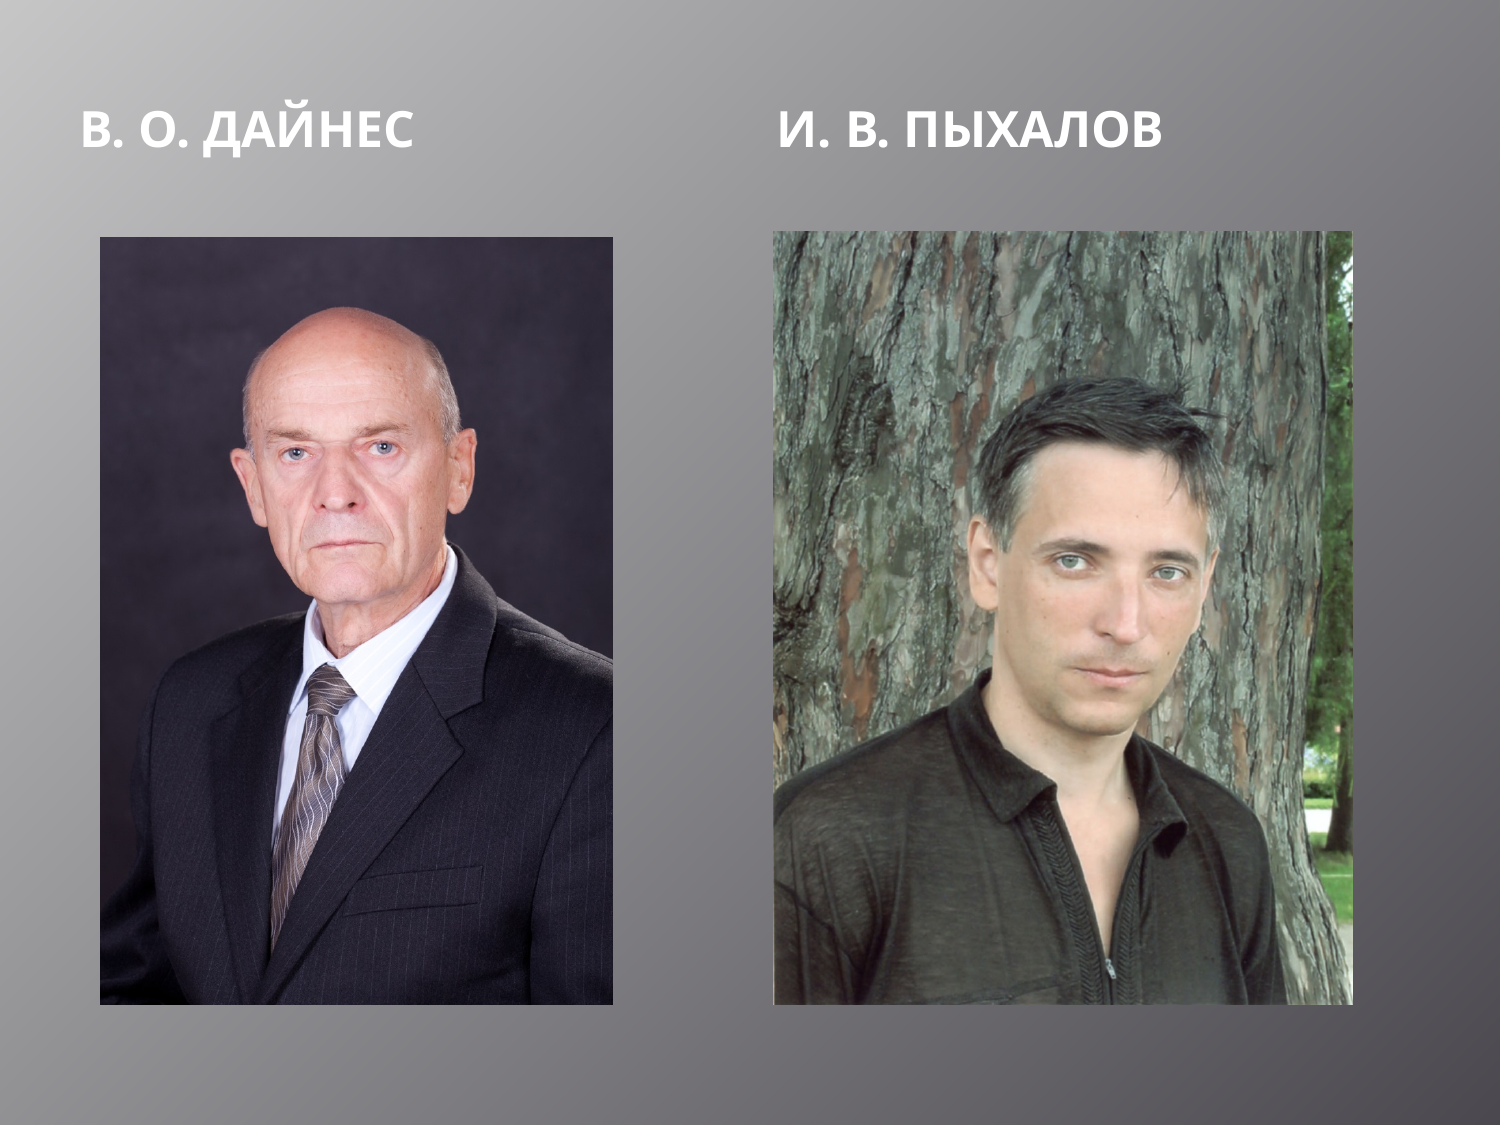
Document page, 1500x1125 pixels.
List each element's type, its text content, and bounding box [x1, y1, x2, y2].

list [100, 236, 613, 1006]
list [773, 231, 1353, 1006]
list И. В. Пыхалов [761, 66, 1425, 190]
list В. О. Дайнес [64, 66, 728, 190]
